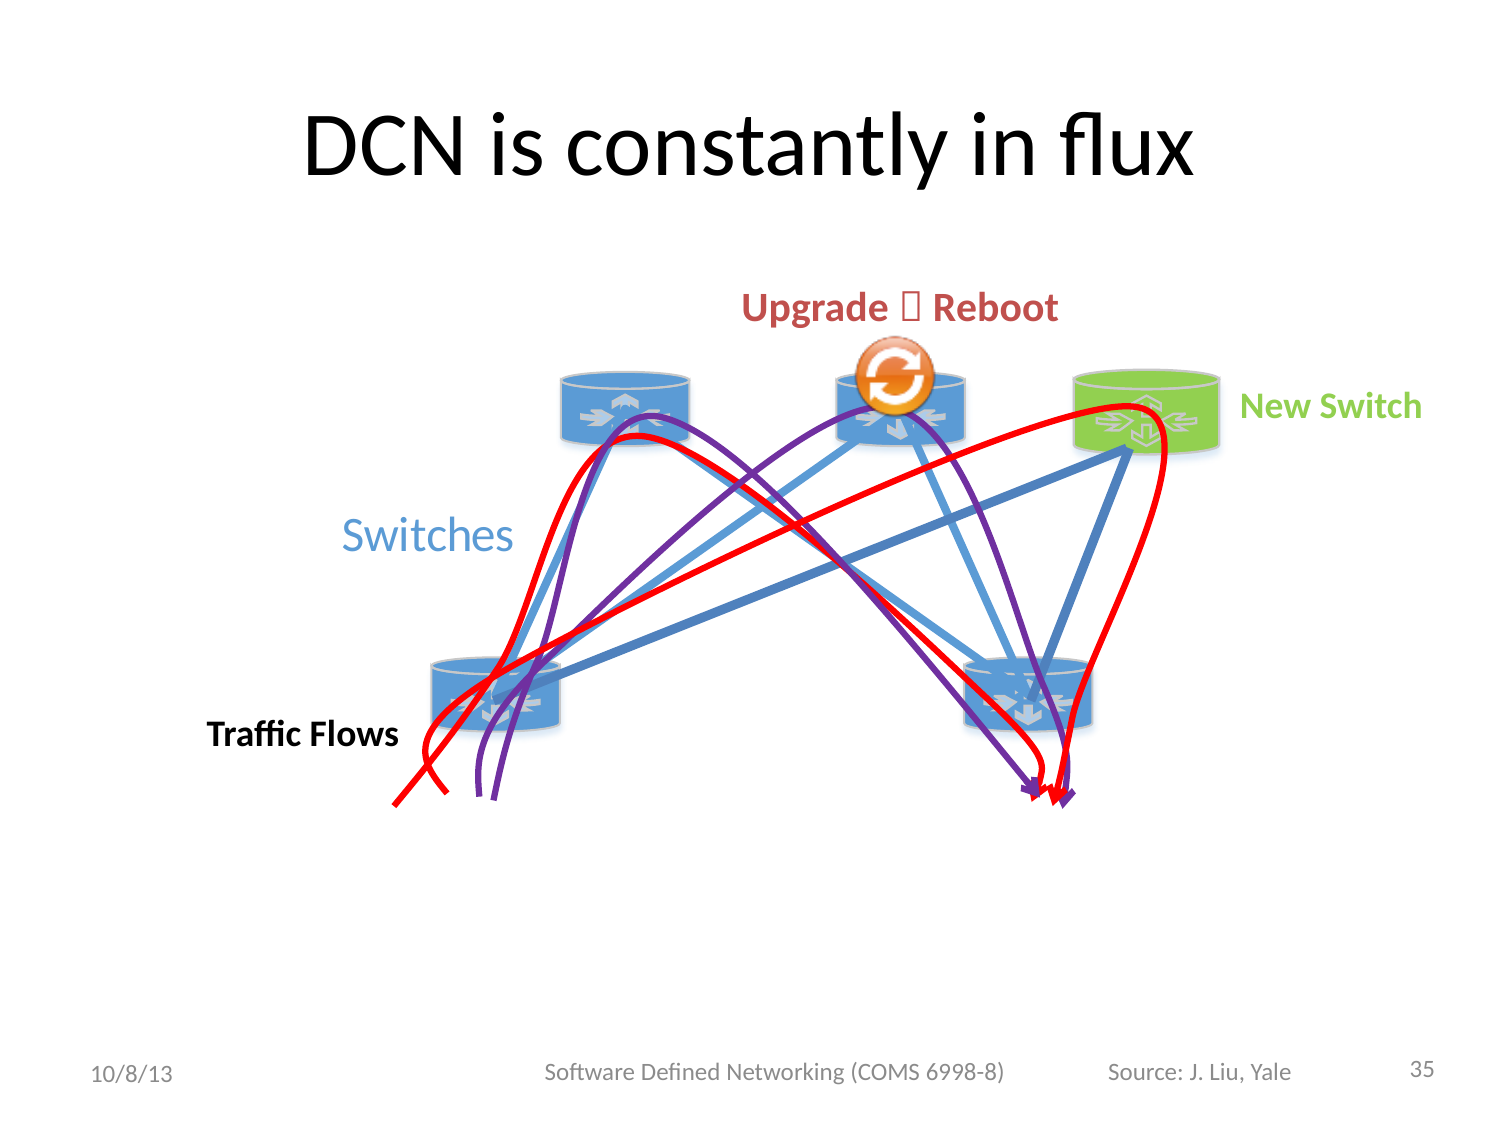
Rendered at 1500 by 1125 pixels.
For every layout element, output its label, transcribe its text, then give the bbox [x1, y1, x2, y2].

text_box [493, 447, 1128, 701]
text_box New Switch [1235, 373, 1458, 434]
text_box [423, 756, 1067, 807]
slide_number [75, 1042, 425, 1103]
text_box [392, 764, 783, 808]
footer Software Defined Networking (COMS 6998-8) [512, 1037, 937, 1103]
text_box [1135, 479, 1164, 566]
text_box Upgrade  Reboot [726, 272, 1098, 338]
text_box [639, 756, 1072, 809]
picture [314, 330, 1231, 748]
title DCN is constantly in flux [75, 45, 1425, 233]
text_box [491, 795, 715, 801]
text_box Source: J. Liu, Yale [937, 1037, 1463, 1103]
text_box Traffic Flows [191, 701, 424, 762]
